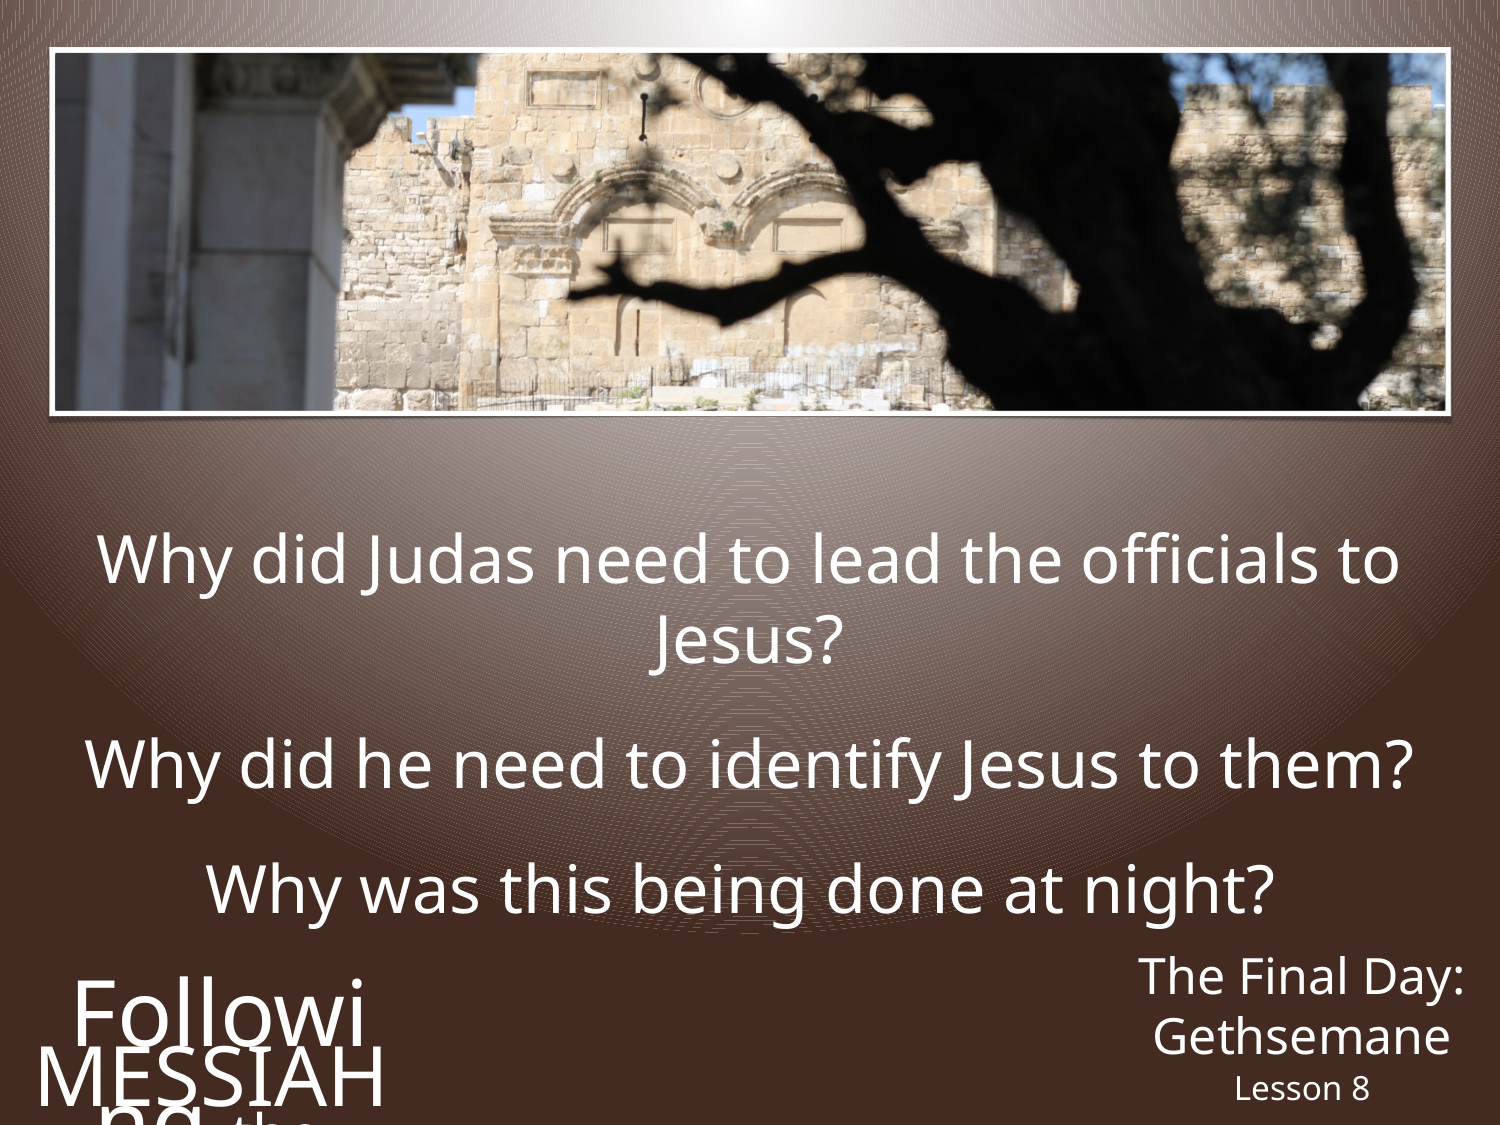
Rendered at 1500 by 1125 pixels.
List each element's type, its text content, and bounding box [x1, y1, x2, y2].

picture [46, 47, 1454, 426]
text_box Messiah [0, 1015, 450, 1125]
text_box Why did Judas need to lead the officials to Jesus? Why did he need to identify Jesus to them? Why was this being done at night? [47, 510, 1453, 935]
text_box Following the [44, 947, 395, 1015]
text_box Lesson 8 [1199, 1073, 1406, 1114]
text_box The Final Day: Gethsemane [1114, 937, 1490, 1073]
